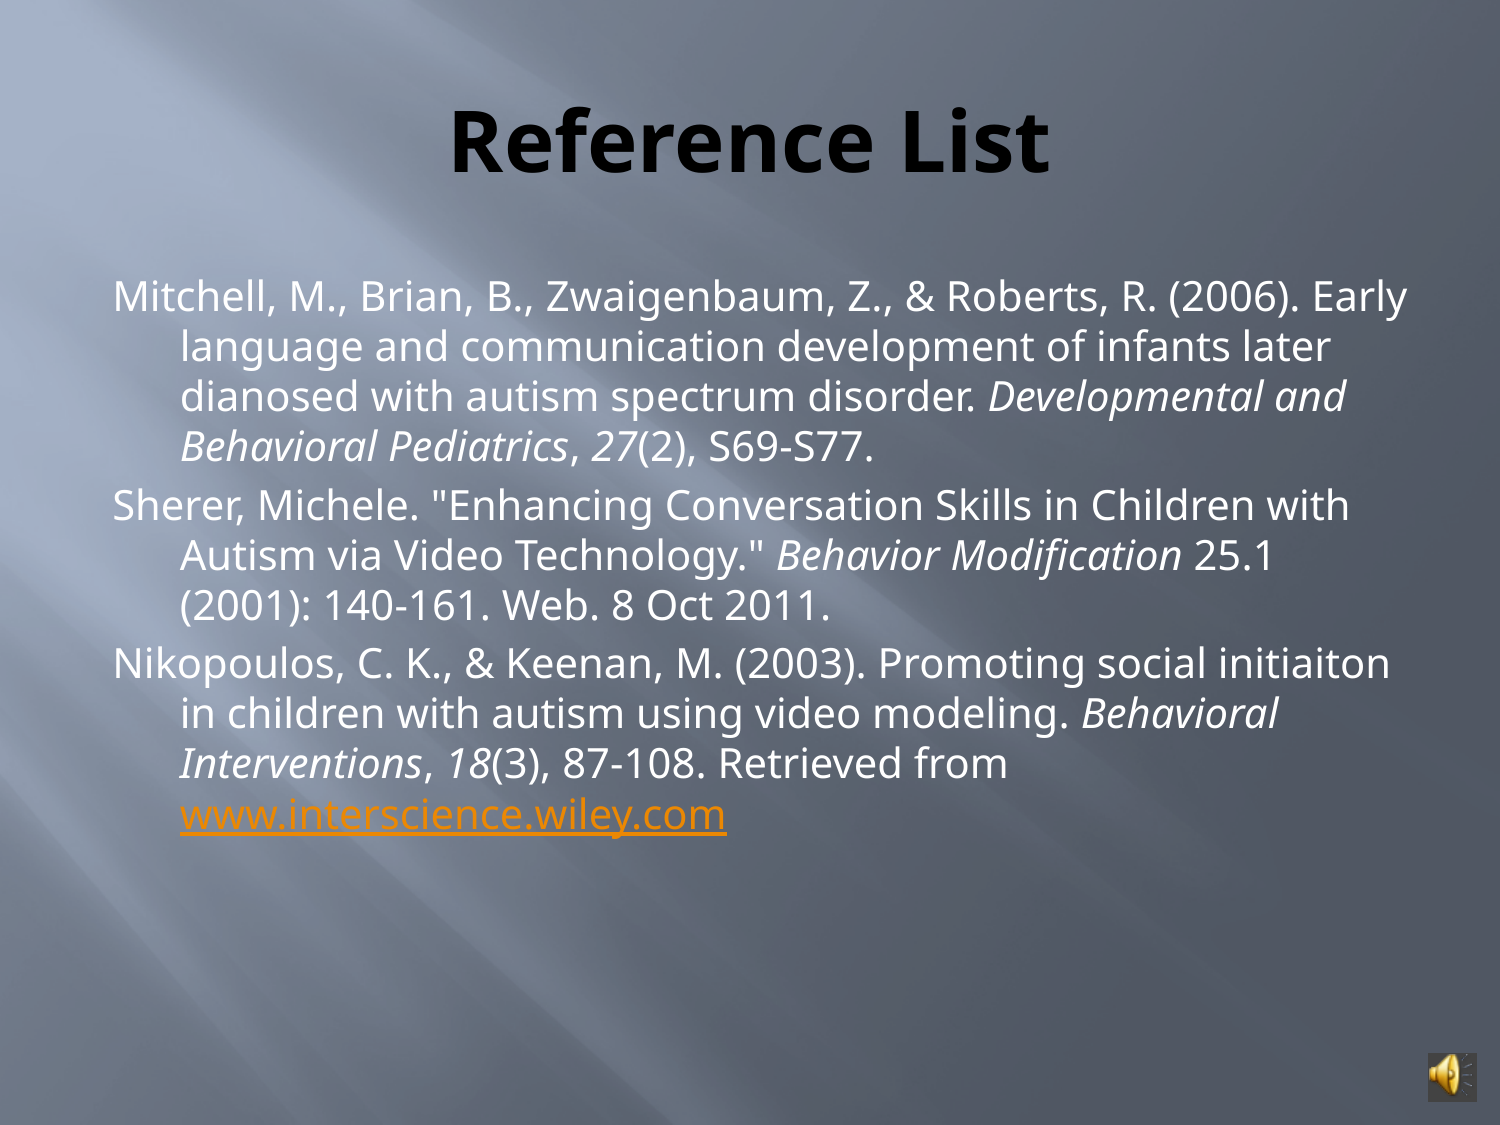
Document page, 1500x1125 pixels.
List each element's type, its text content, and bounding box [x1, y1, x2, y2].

picture [1427, 1052, 1478, 1103]
title Reference List [75, 45, 1425, 233]
list Mitchell, M., Brian, B., Zwaigenbaum, Z., & Roberts, R. (2006). Early language and communication development of infants later dianosed with autism spectrum disorder. Developmental and Behavioral Pediatrics, 27(2), S69-S77. Sherer, Michele. "Enhancing Conversation Skills in Children with Autism via Video Technology." Behavior Modification 25.1 (2001): 140-161. Web. 8 Oct 2011. Nikopoulos, C. K., & Keenan, M. (2003). Promoting social initiaiton in children with autism using video modeling. Behavioral Interventions, 18(3), 87-108. Retrieved from www.interscience.wiley.com [75, 262, 1425, 1035]
